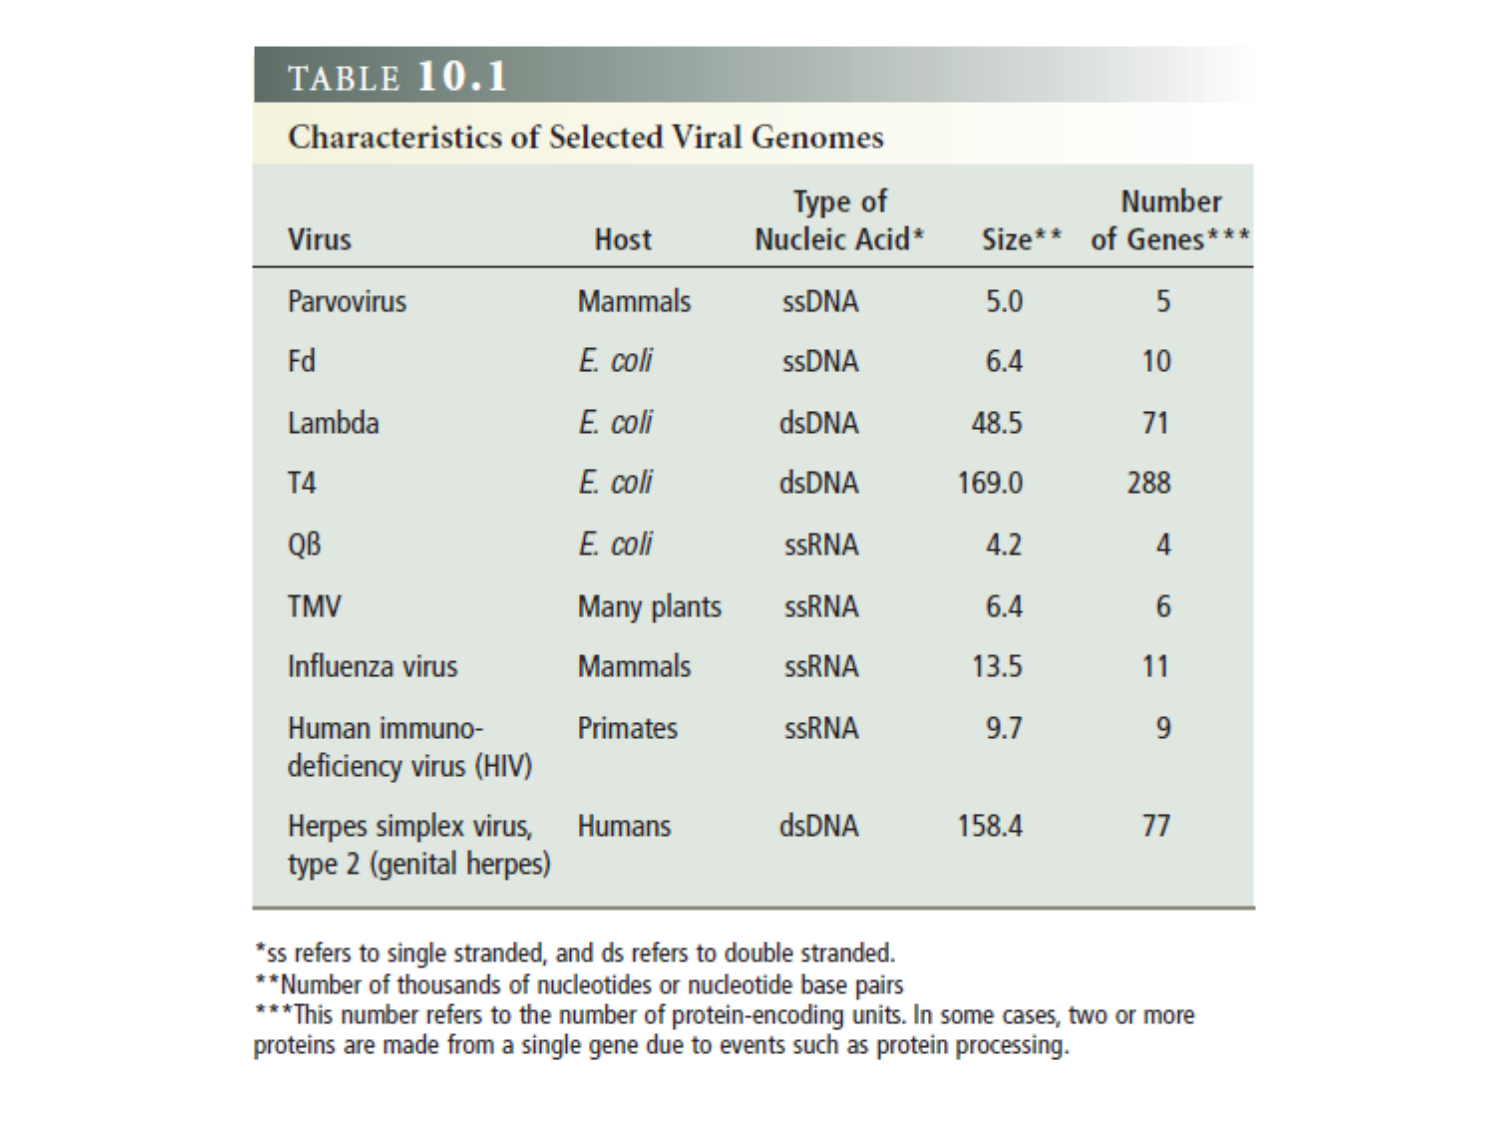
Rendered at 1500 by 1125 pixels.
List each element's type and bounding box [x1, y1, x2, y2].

picture [224, 37, 1274, 1101]
